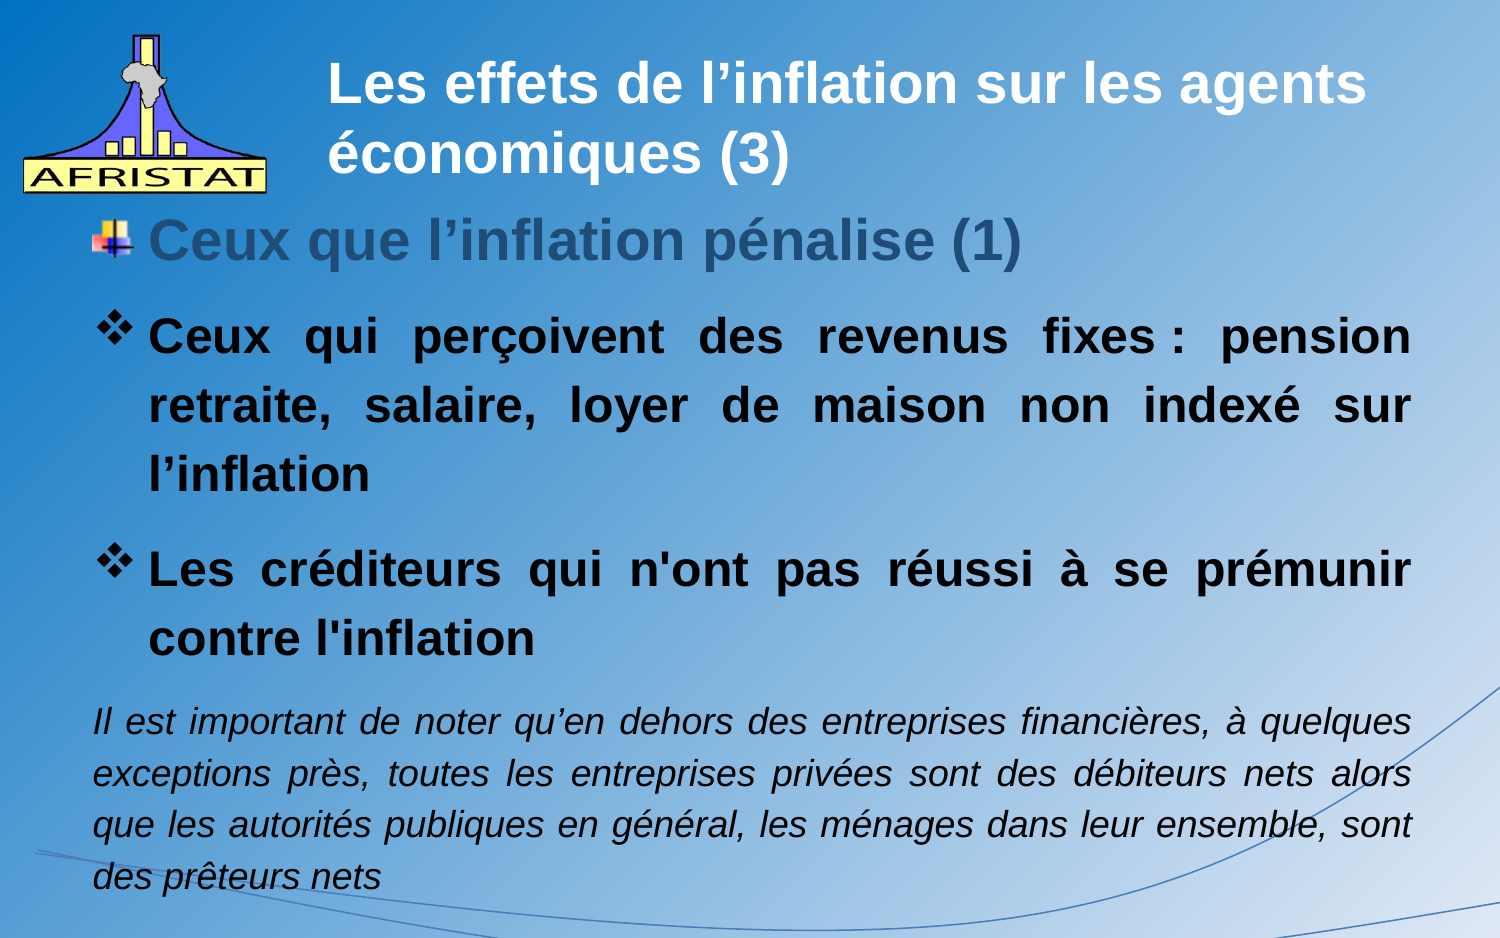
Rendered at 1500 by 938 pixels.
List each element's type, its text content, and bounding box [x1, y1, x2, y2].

title Les effets de l’inflation sur les agents économiques (3) [312, 37, 1425, 189]
picture [92, 216, 134, 258]
picture [17, 28, 272, 198]
list Ceux que l’inflation pénalise (1) Ceux qui perçoivent des revenus fixes : pension retraite, salaire, loyer de maison non indexé sur l’inflation Les créditeurs qui n'ont pas réussi à se prémunir contre l'inflation Il est important de noter qu’en dehors des entreprises financières, à quelques exceptions près, toutes les entreprises privées sont des débiteurs nets alors que les autorités publiques en général, les ménages dans leur ensemble, sont des prêteurs nets [77, 189, 1428, 871]
